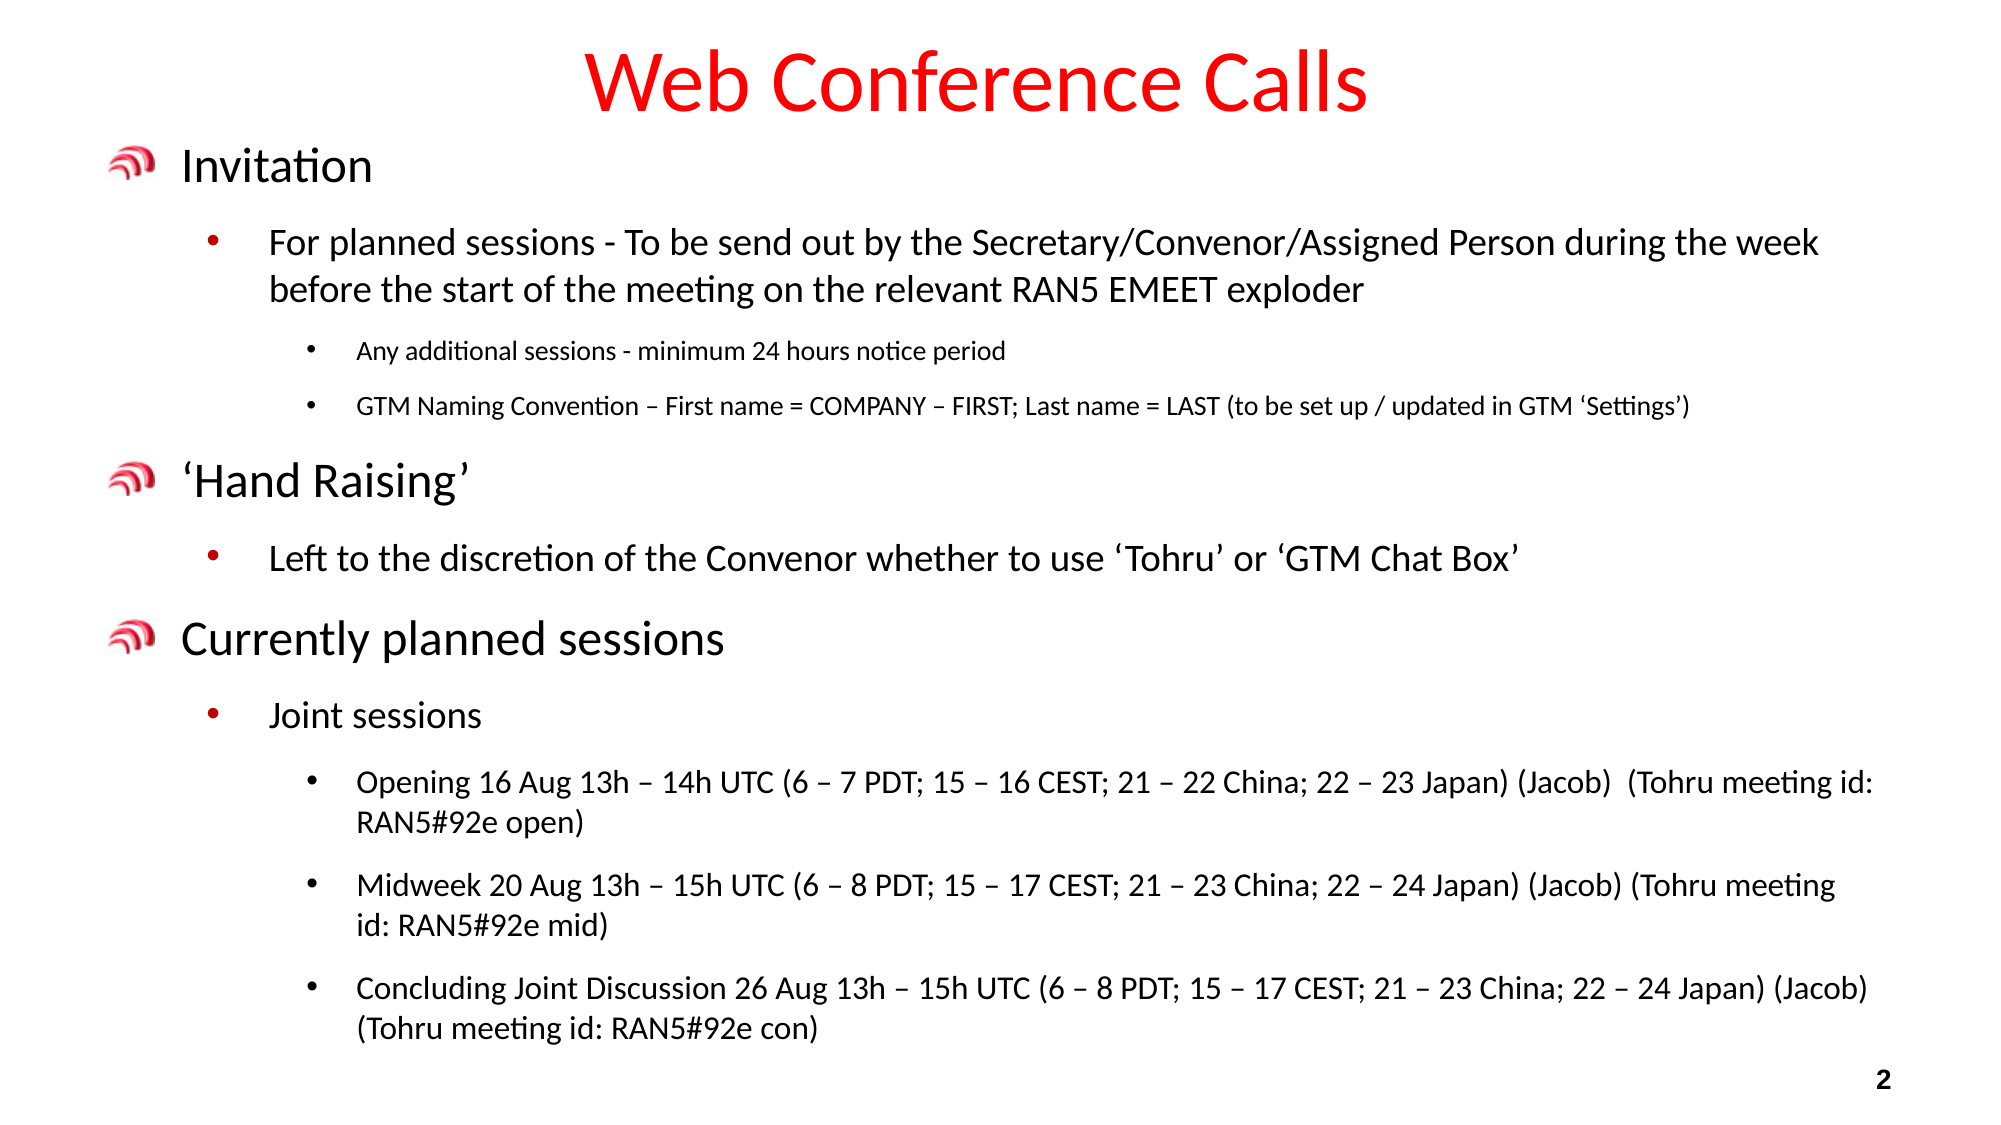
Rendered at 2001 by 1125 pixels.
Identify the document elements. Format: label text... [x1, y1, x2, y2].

picture [106, 460, 155, 496]
list Invitation For planned sessions - To be send out by the Secretary/Convenor/Assigned Person during the week before the start of the meeting on the relevant RAN5 EMEET exploder Any additional sessions - minimum 24 hours notice period GTM Naming Convention – First name = COMPANY – FIRST; Last name = LAST (to be set up / updated in GTM ‘Settings’) ‘Hand Raising’ Left to the discretion of the Convenor whether to use ‘Tohru’ or ‘GTM Chat Box’ Currently planned sessions Joint sessions Opening 16 Aug 13h – 14h UTC (6 – 7 PDT; 15 – 16 CEST; 21 – 22 China; 22 – 23 Japan) (Jacob) (Tohru meeting id: RAN5#92e open) Midweek 20 Aug 13h – 15h UTC (6 – 8 PDT; 15 – 17 CEST; 21 – 23 China; 22 – 24 Japan) (Jacob) (Tohru meeting id: RAN5#92e mid) Concluding Joint Discussion 26 Aug 13h – 15h UTC (6 – 8 PDT; 15 – 17 CEST; 21 – 23 China; 22 – 24 Japan) (Jacob) (Tohru meeting id: RAN5#92e con) [91, 125, 1892, 1071]
picture [106, 618, 155, 654]
title Web Conference Calls [77, 42, 1878, 111]
picture [106, 144, 155, 180]
